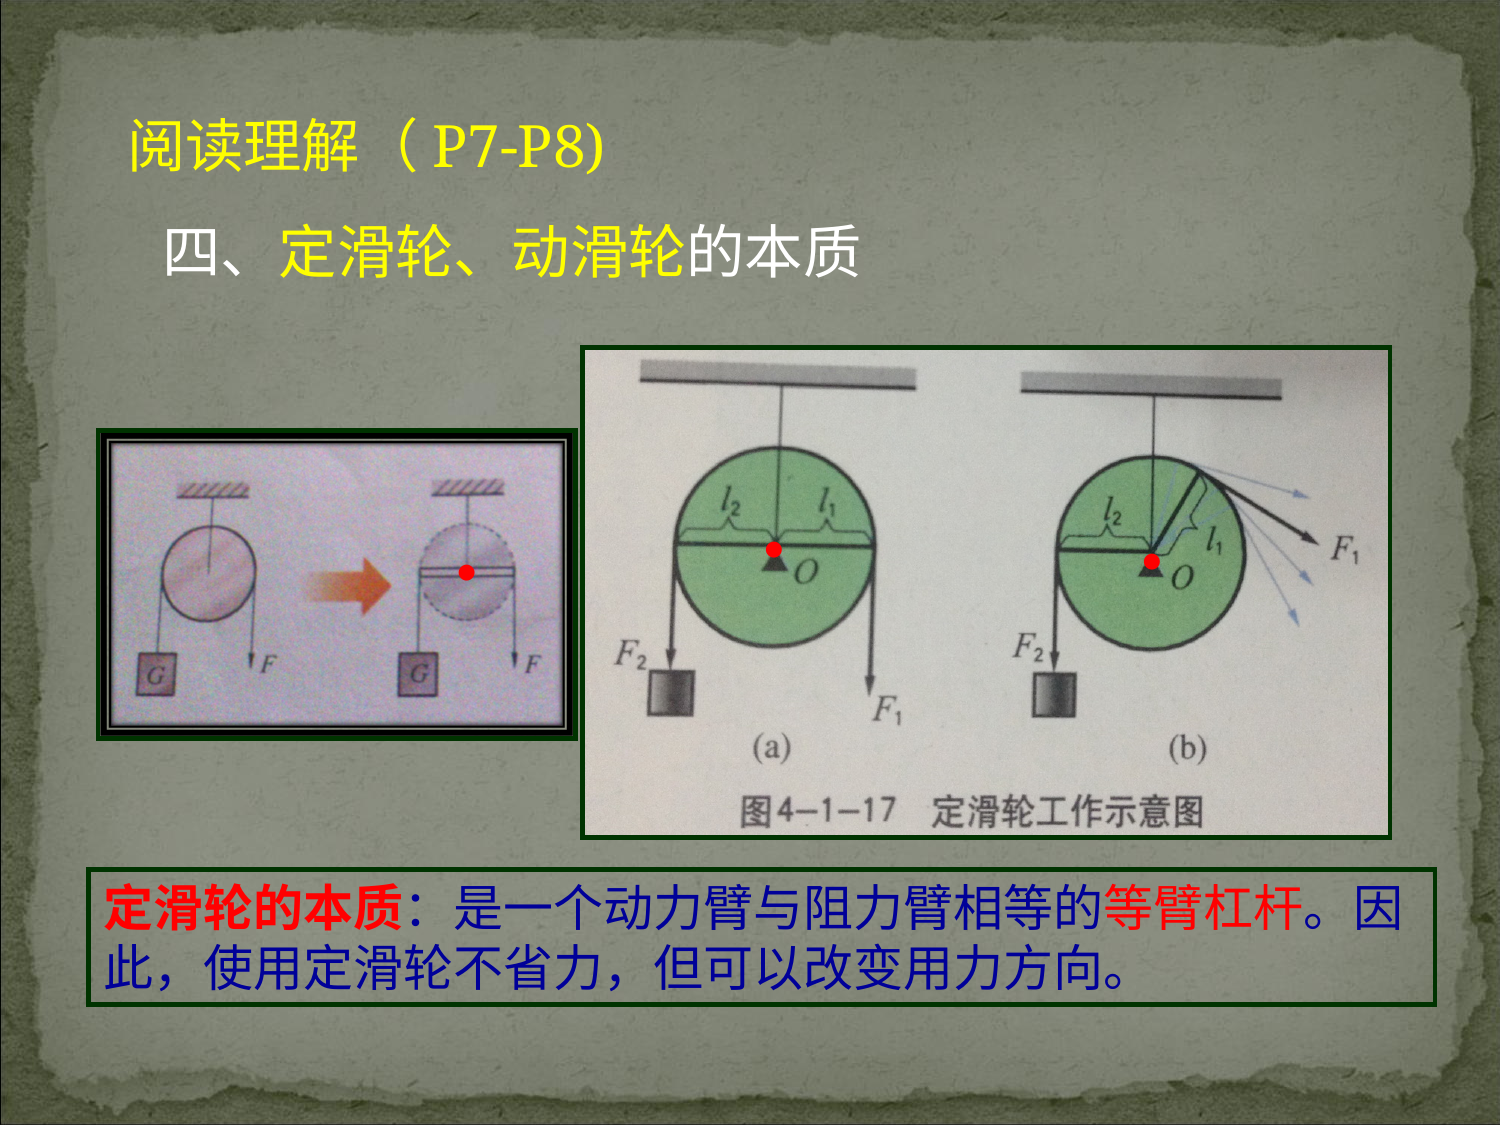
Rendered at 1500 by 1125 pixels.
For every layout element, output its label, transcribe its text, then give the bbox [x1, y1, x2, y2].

text_box 四、定滑轮、动滑轮的本质 [147, 208, 1117, 293]
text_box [587, 352, 1387, 834]
text_box 阅读理解（P7-P8) [112, 101, 1069, 187]
picture [0, 0, 1500, 1125]
text_box 定滑轮的本质：是一个动力臂与阻力臂相等的等臂杠杆。因此，使用定滑轮不省力，但可以改变用力方向。 [88, 869, 1436, 1005]
